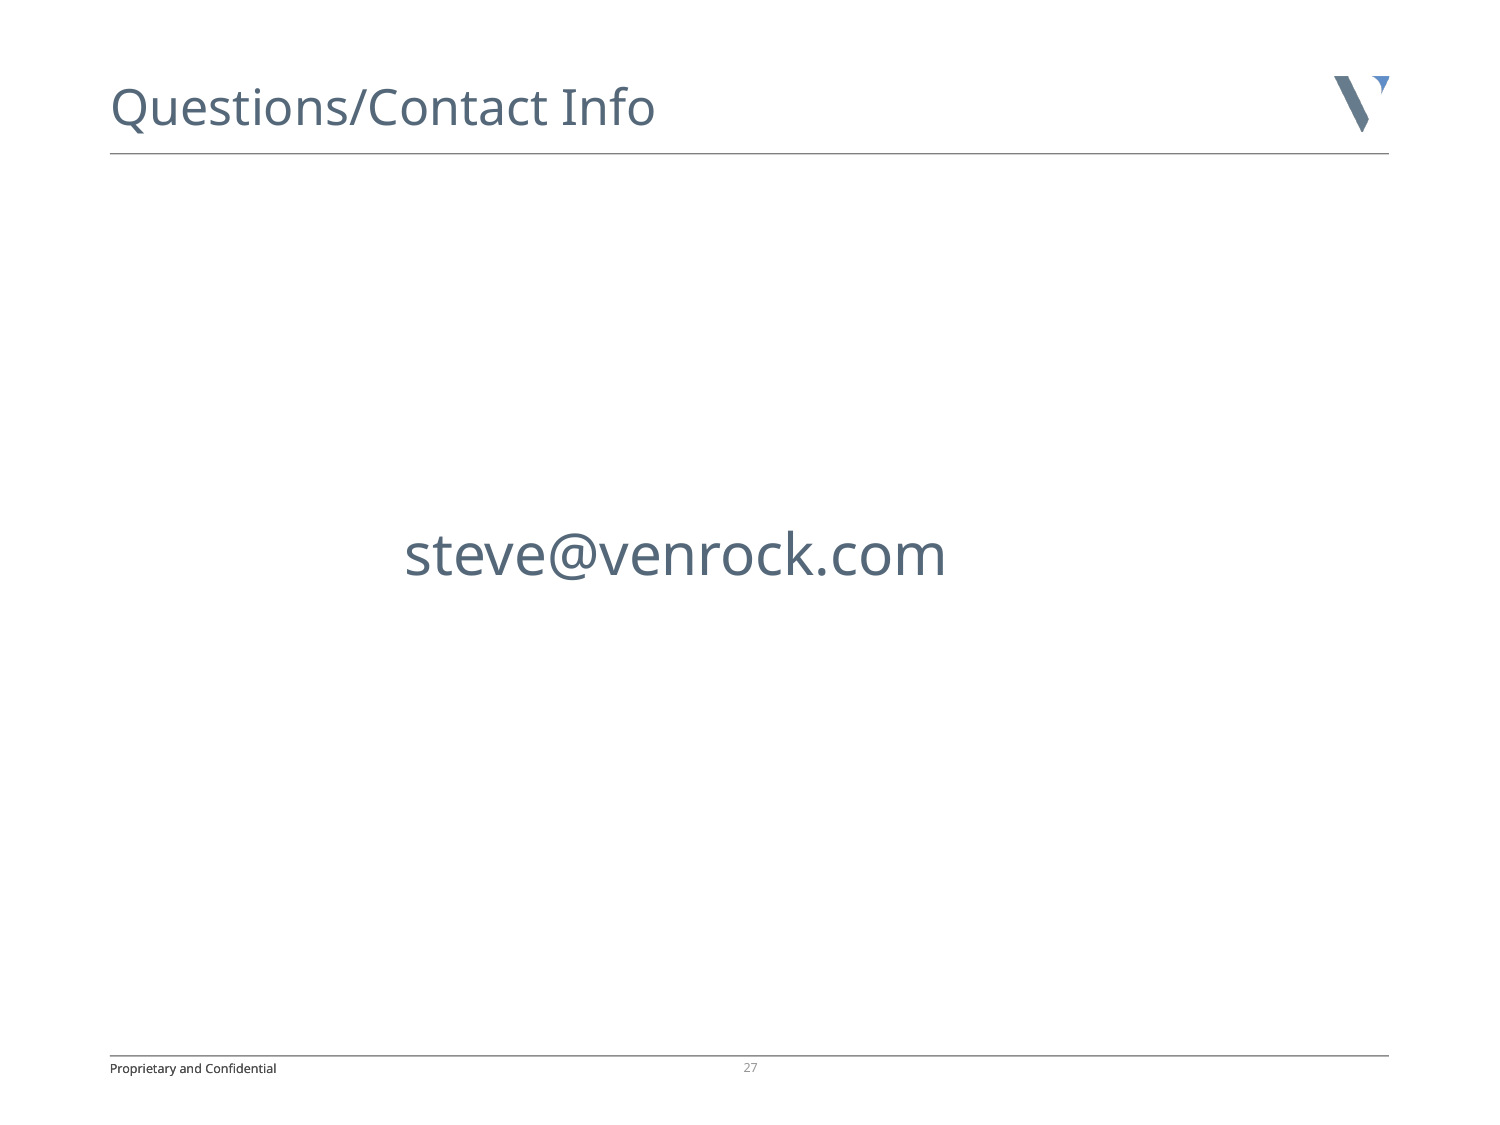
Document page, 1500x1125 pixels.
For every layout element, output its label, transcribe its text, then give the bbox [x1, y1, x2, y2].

title Questions/Contact Info [95, 62, 1446, 149]
slide_number 27 [575, 1038, 926, 1099]
list steve@venrock.com [282, 509, 1500, 616]
